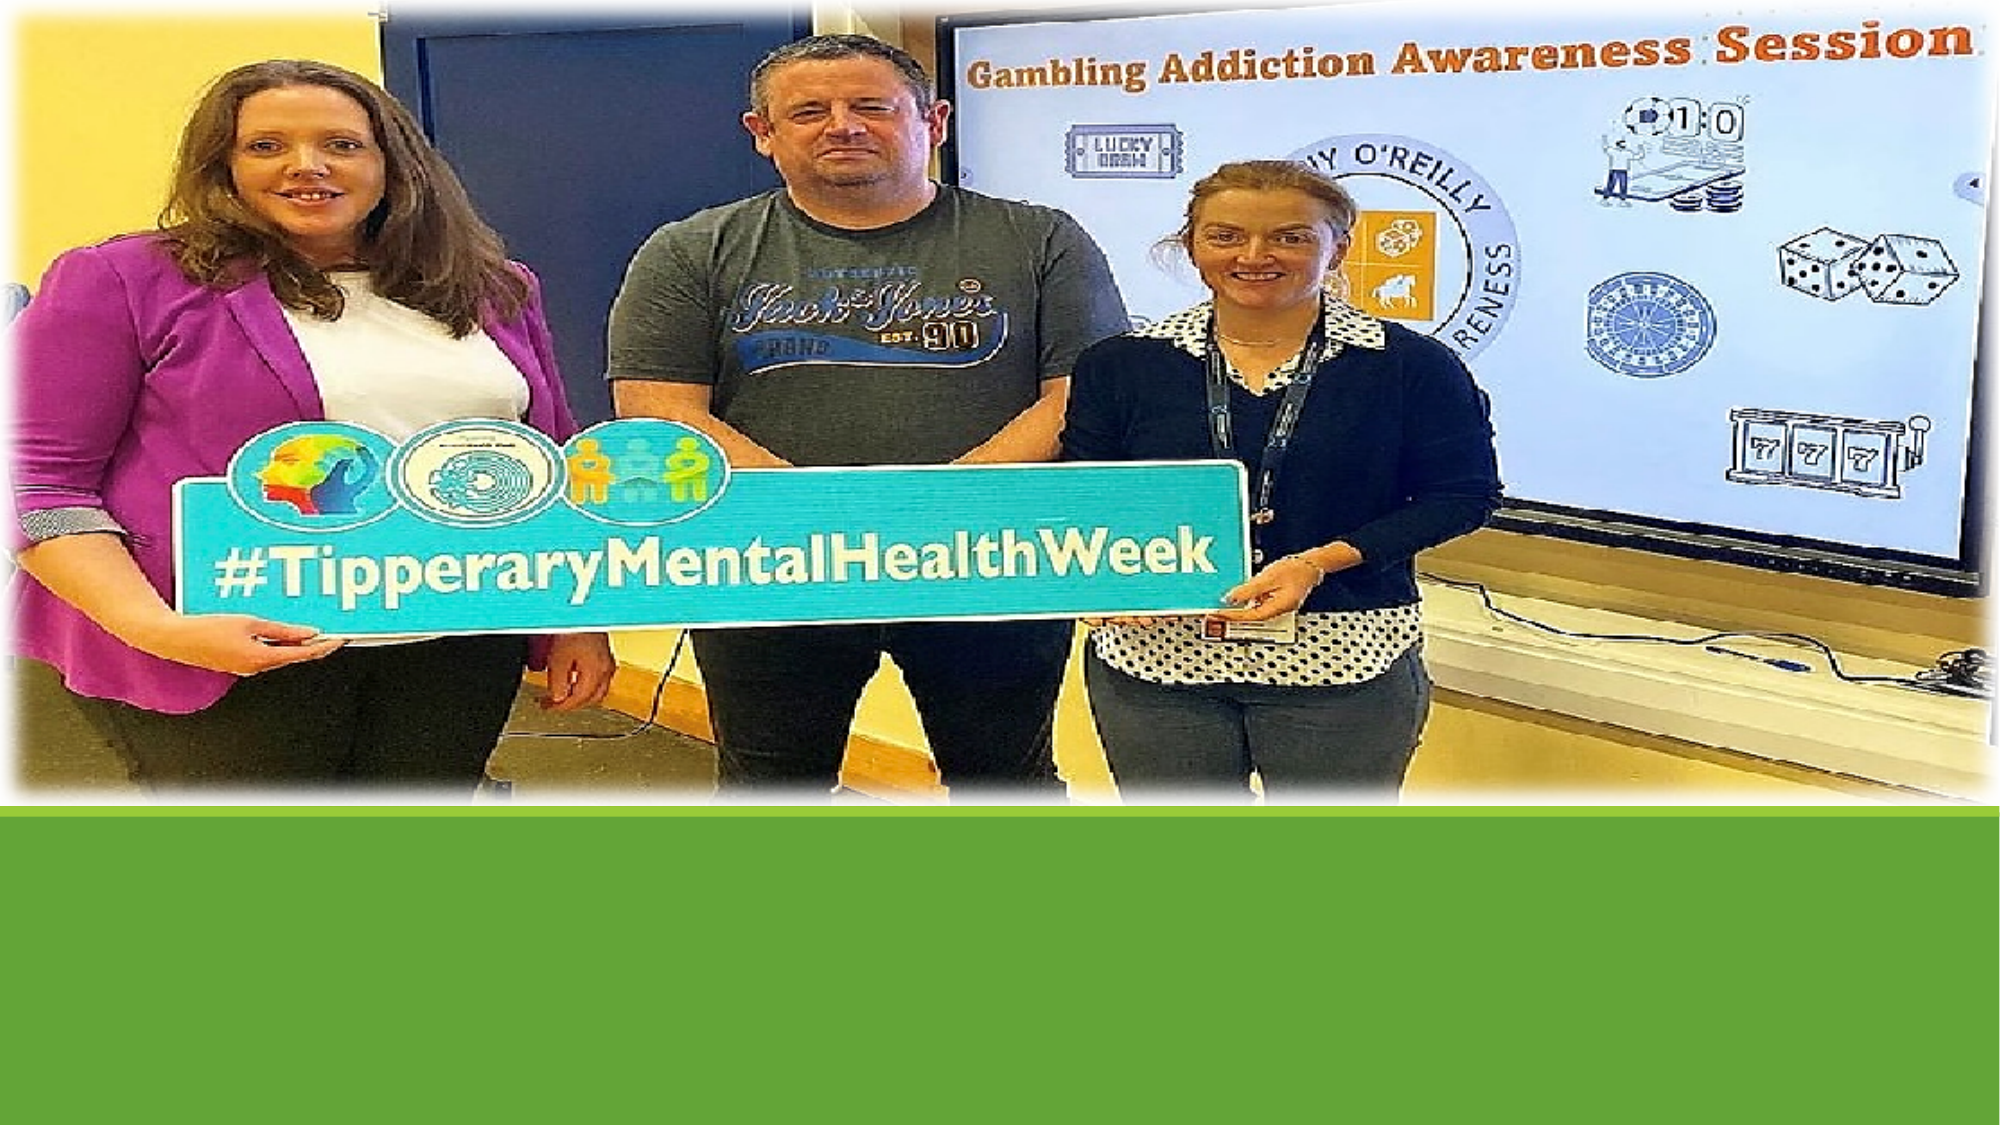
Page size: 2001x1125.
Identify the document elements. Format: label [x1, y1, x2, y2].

picture [0, 0, 2000, 807]
